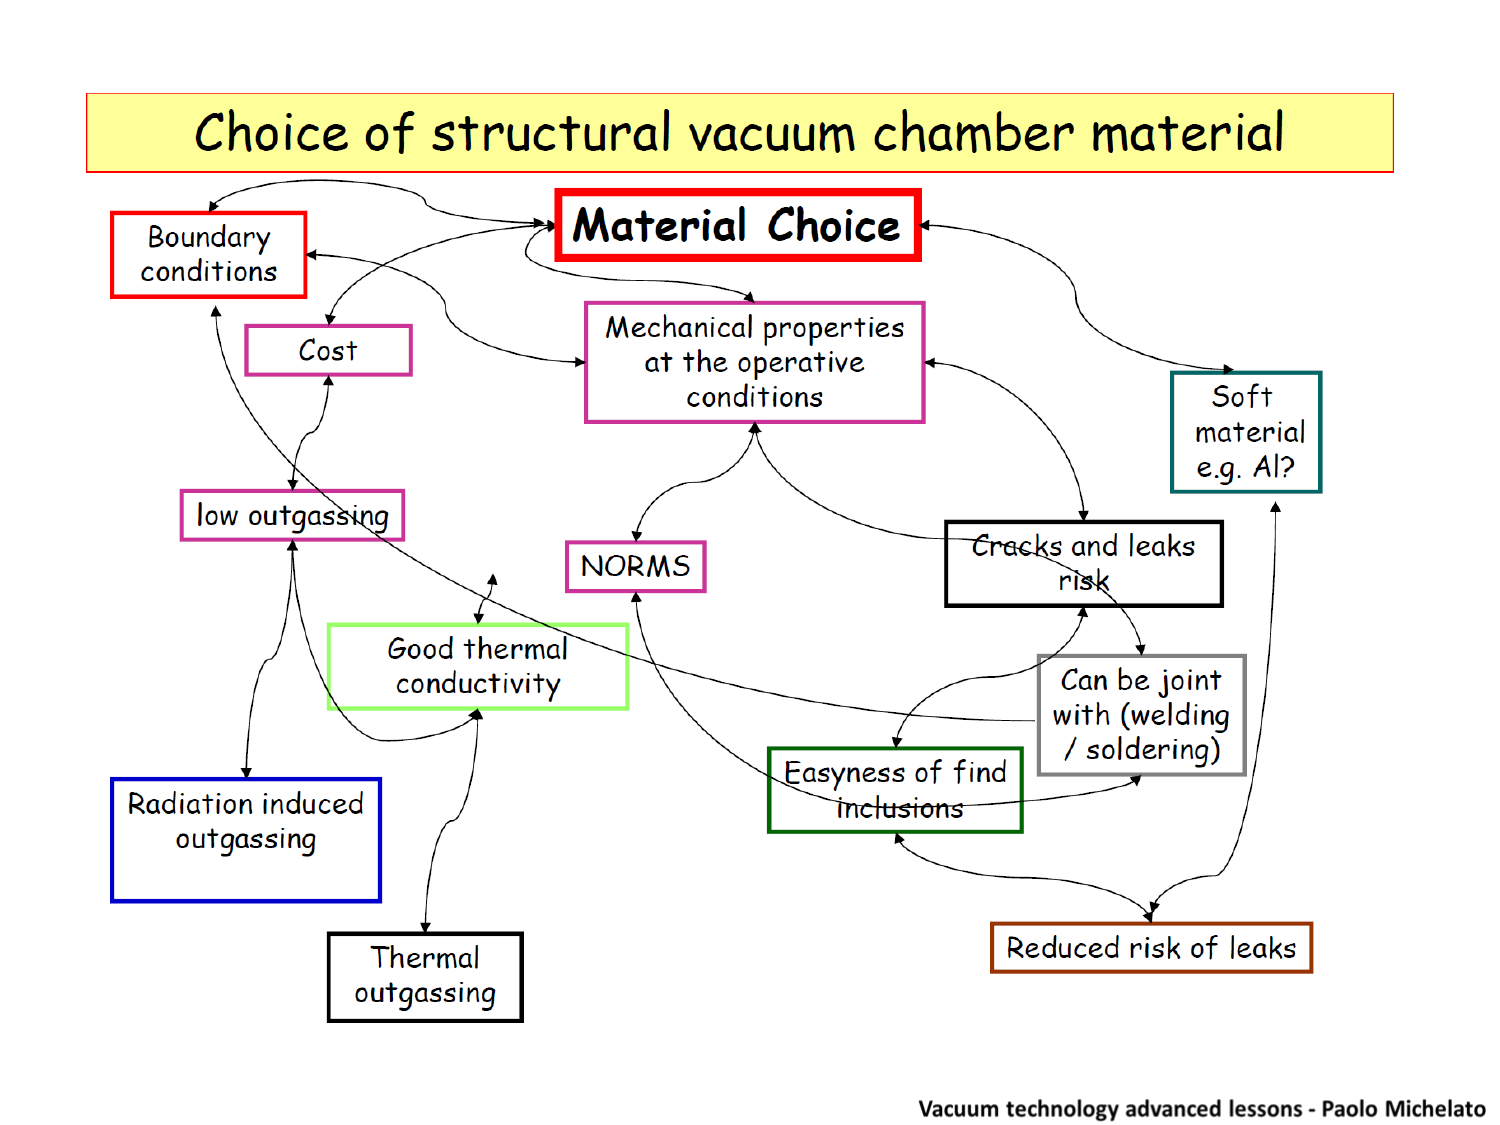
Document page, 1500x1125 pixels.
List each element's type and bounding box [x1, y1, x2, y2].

picture [40, 72, 1460, 1061]
picture [904, 1086, 1500, 1125]
